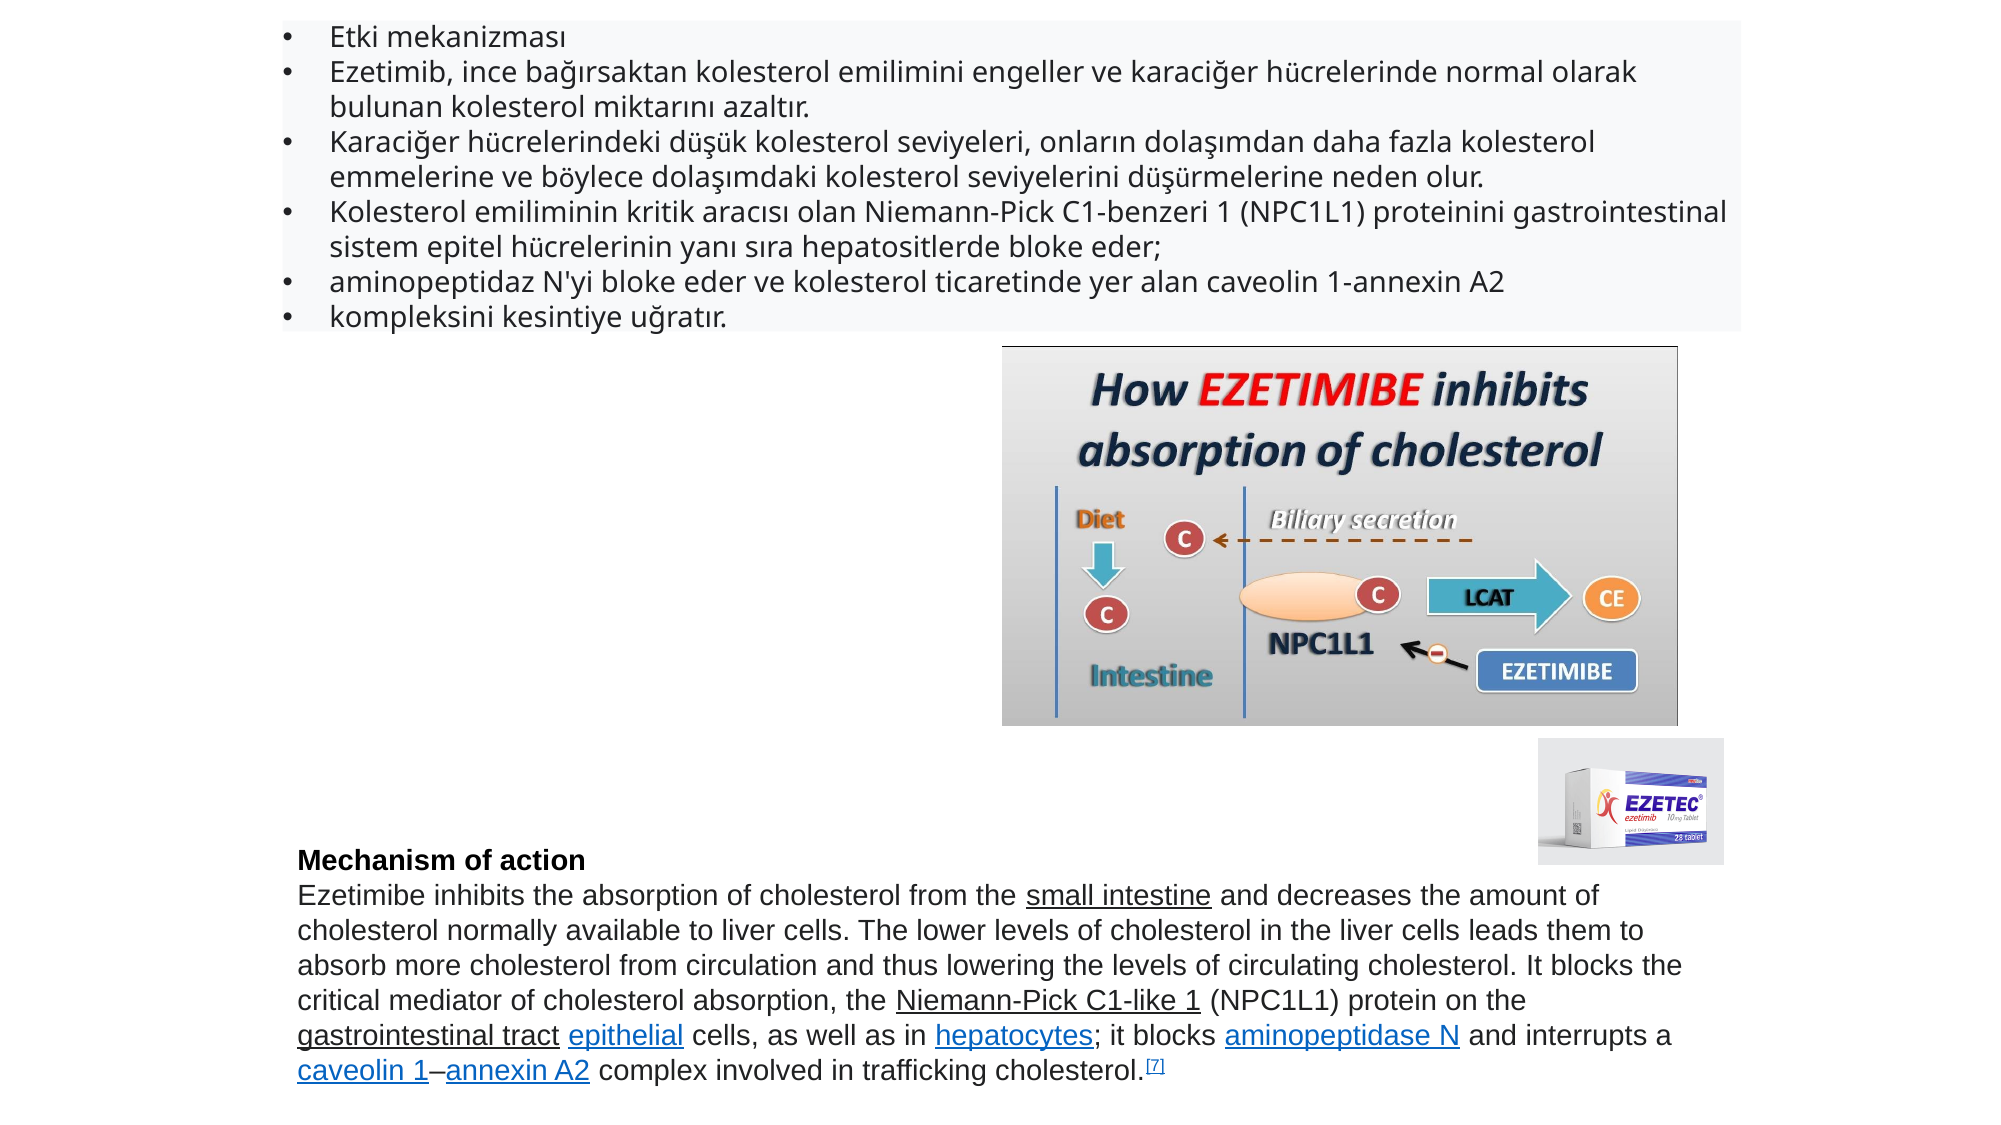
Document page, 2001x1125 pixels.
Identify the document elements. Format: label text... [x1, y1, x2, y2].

text_box Mechanism of action Ezetimibe inhibits the absorption of cholesterol from the small intestine and decreases the amount of cholesterol normally available to liver cells. The lower levels of cholesterol in the liver cells leads them to absorb more cholesterol from circulation and thus lowering the levels of circulating cholesterol. It blocks the critical mediator of cholesterol absorption, the Niemann-Pick C1-like 1 (NPC1L1) protein on the gastrointestinal tract epithelial cells, as well as in hepatocytes; it blocks aminopeptidase N and interrupts a caveolin 1–annexin A2 complex involved in trafficking cholesterol.[7] [282, 834, 1724, 1094]
text_box Etki mekanizması Ezetimib, ince bağırsaktan kolesterol emilimini engeller ve karaciğer hücrelerinde normal olarak bulunan kolesterol miktarını azaltır. Karaciğer hücrelerindeki düşük kolesterol seviyeleri, onların dolaşımdan daha fazla kolesterol emmelerine ve böylece dolaşımdaki kolesterol seviyelerini düşürmelerine neden olur. Kolesterol emiliminin kritik aracısı olan Niemann-Pick C1-benzeri 1 (NPC1L1) proteinini gastrointestinal sistem epitel hücrelerinin yanı sıra hepatositlerde bloke eder; aminopeptidaz N'yi bloke eder ve kolesterol ticaretinde yer alan caveolin 1-annexin A2 kompleksini kesintiye uğratır. [282, 20, 1742, 332]
picture [1538, 738, 1724, 865]
picture [1002, 346, 1678, 726]
